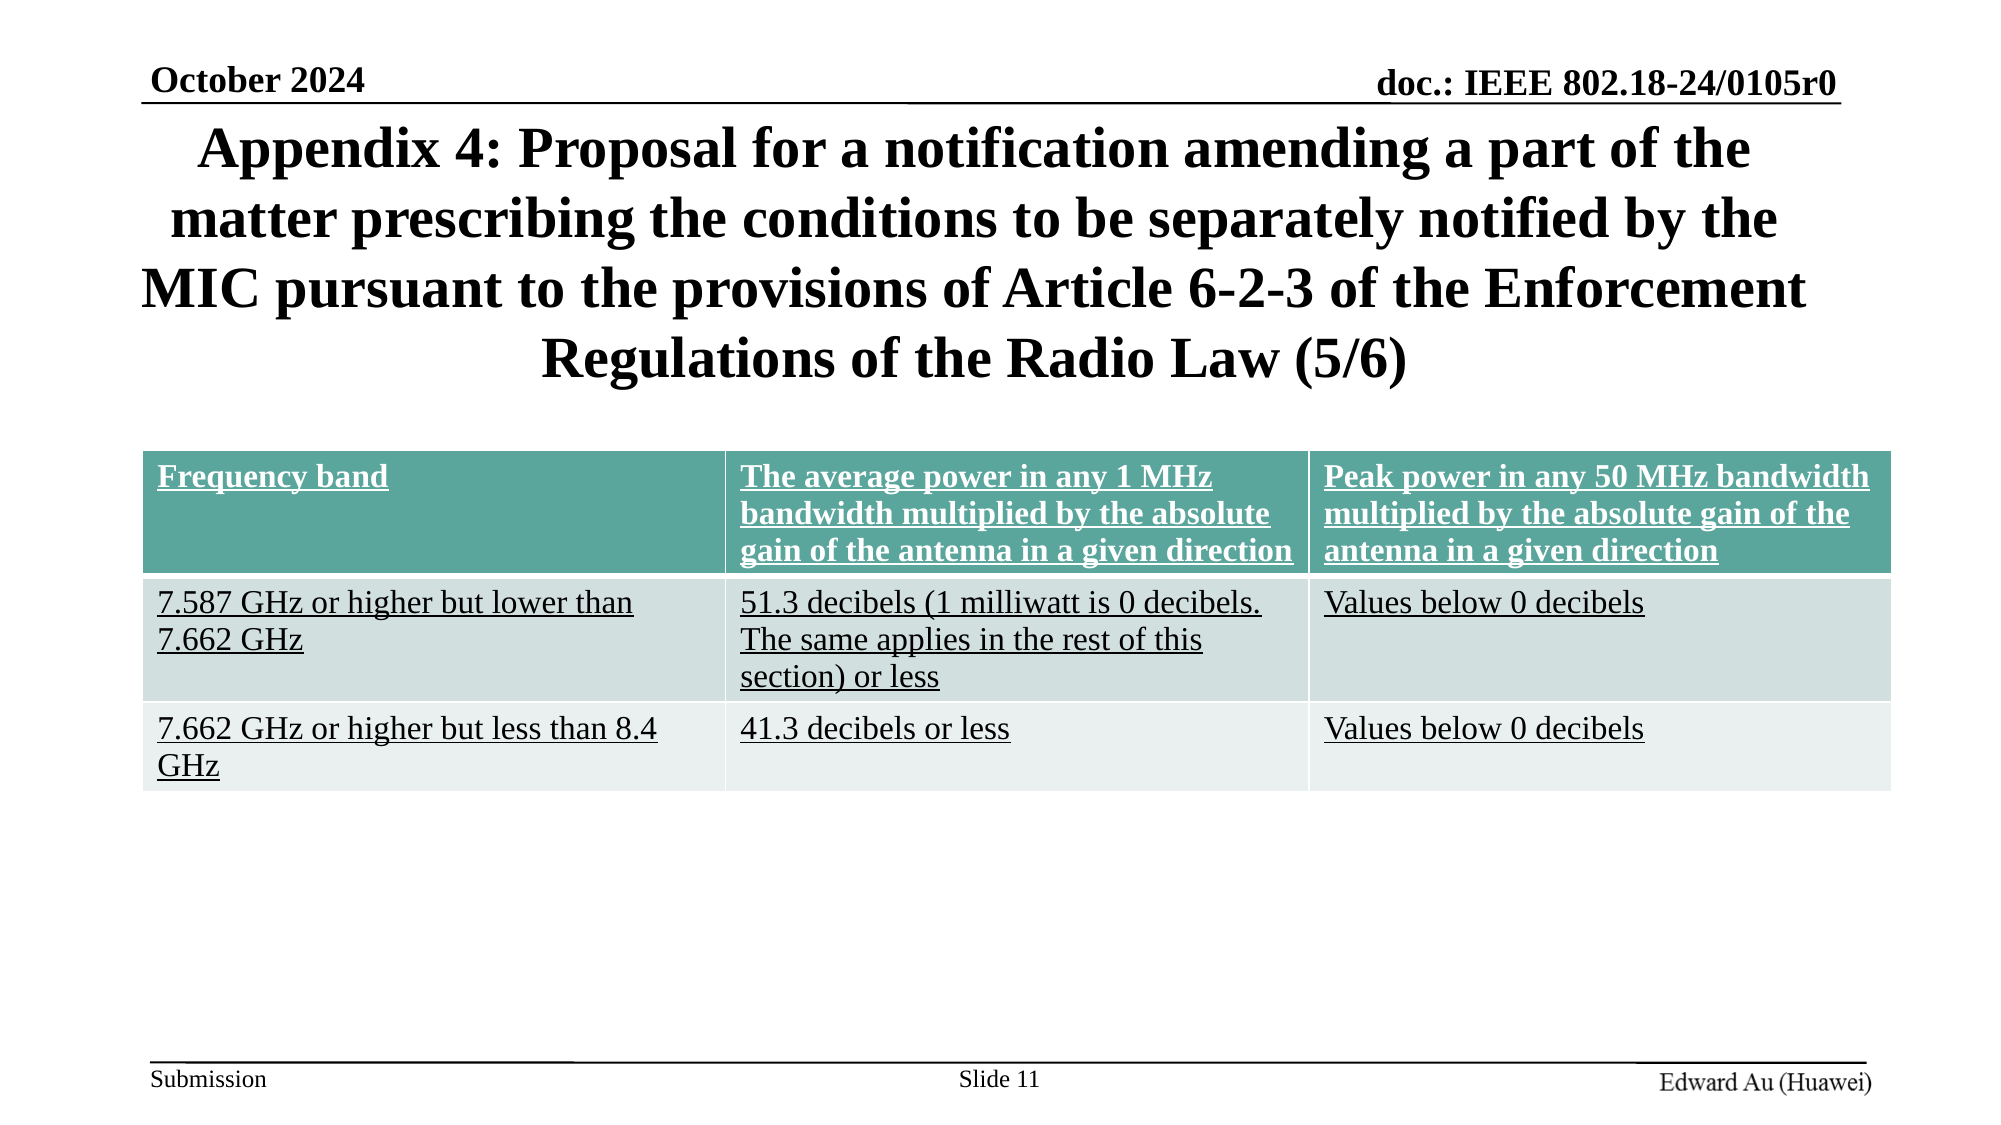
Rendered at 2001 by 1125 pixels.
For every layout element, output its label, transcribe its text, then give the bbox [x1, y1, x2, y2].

table_cell 41.3 decibels or less [726, 703, 1308, 791]
table_header Peak power in any 50 MHz bandwidth multiplied by the absolute gain of the antenna in a given direction [1310, 451, 1891, 573]
title Appendix 4: Proposal for a notification amending a part of the matter prescribing the conditions to be separately notified by the MIC pursuant to the provisions of Article 6-2-3 of the Enforcement Regulations of the Radio Law (5/6) [124, 175, 1826, 323]
slide_number Slide 11 [933, 1061, 1067, 1123]
table_cell Values ​​below 0 decibels [1310, 579, 1891, 701]
table_header Frequency band [143, 451, 725, 573]
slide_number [149, 54, 651, 101]
table_header The average power in any 1 MHz bandwidth multiplied by the absolute gain of the antenna in a given direction [726, 451, 1308, 573]
table_cell Values ​​below 0 decibels [1310, 703, 1891, 791]
table_cell 51.3 decibels (1 milliwatt is 0 decibels. The same applies in the rest of this section) or less [726, 579, 1308, 701]
table_cell 7.587 GHz or higher but lower than 7.662 GHz [143, 579, 725, 701]
table_cell 7.662 GHz or higher but less than 8.4 GHz [143, 703, 725, 791]
picture [1174, 1058, 1887, 1113]
